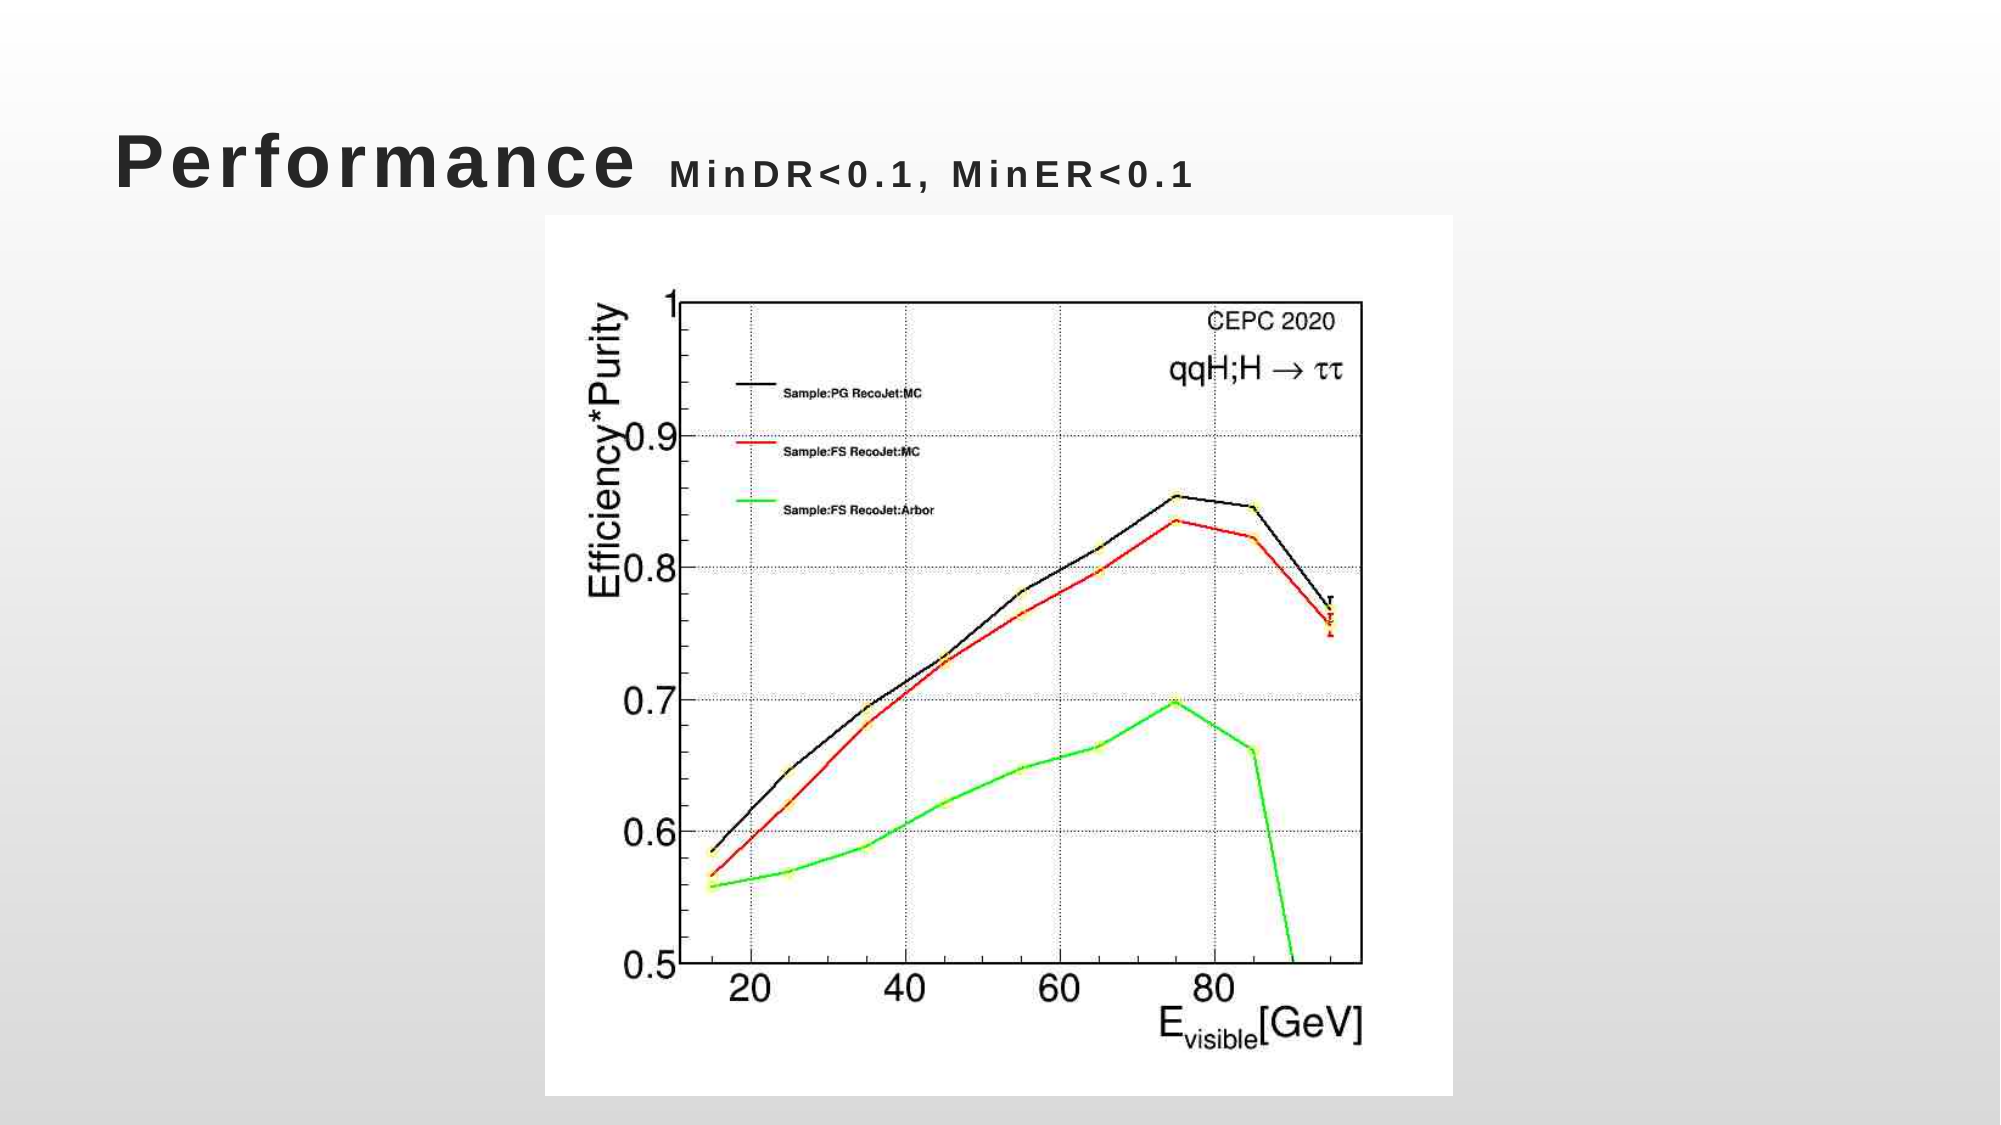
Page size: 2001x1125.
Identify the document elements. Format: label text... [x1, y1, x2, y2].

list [545, 215, 1453, 1096]
title Performance MinDR<0.1, MinER<0.1 [99, 99, 1900, 216]
